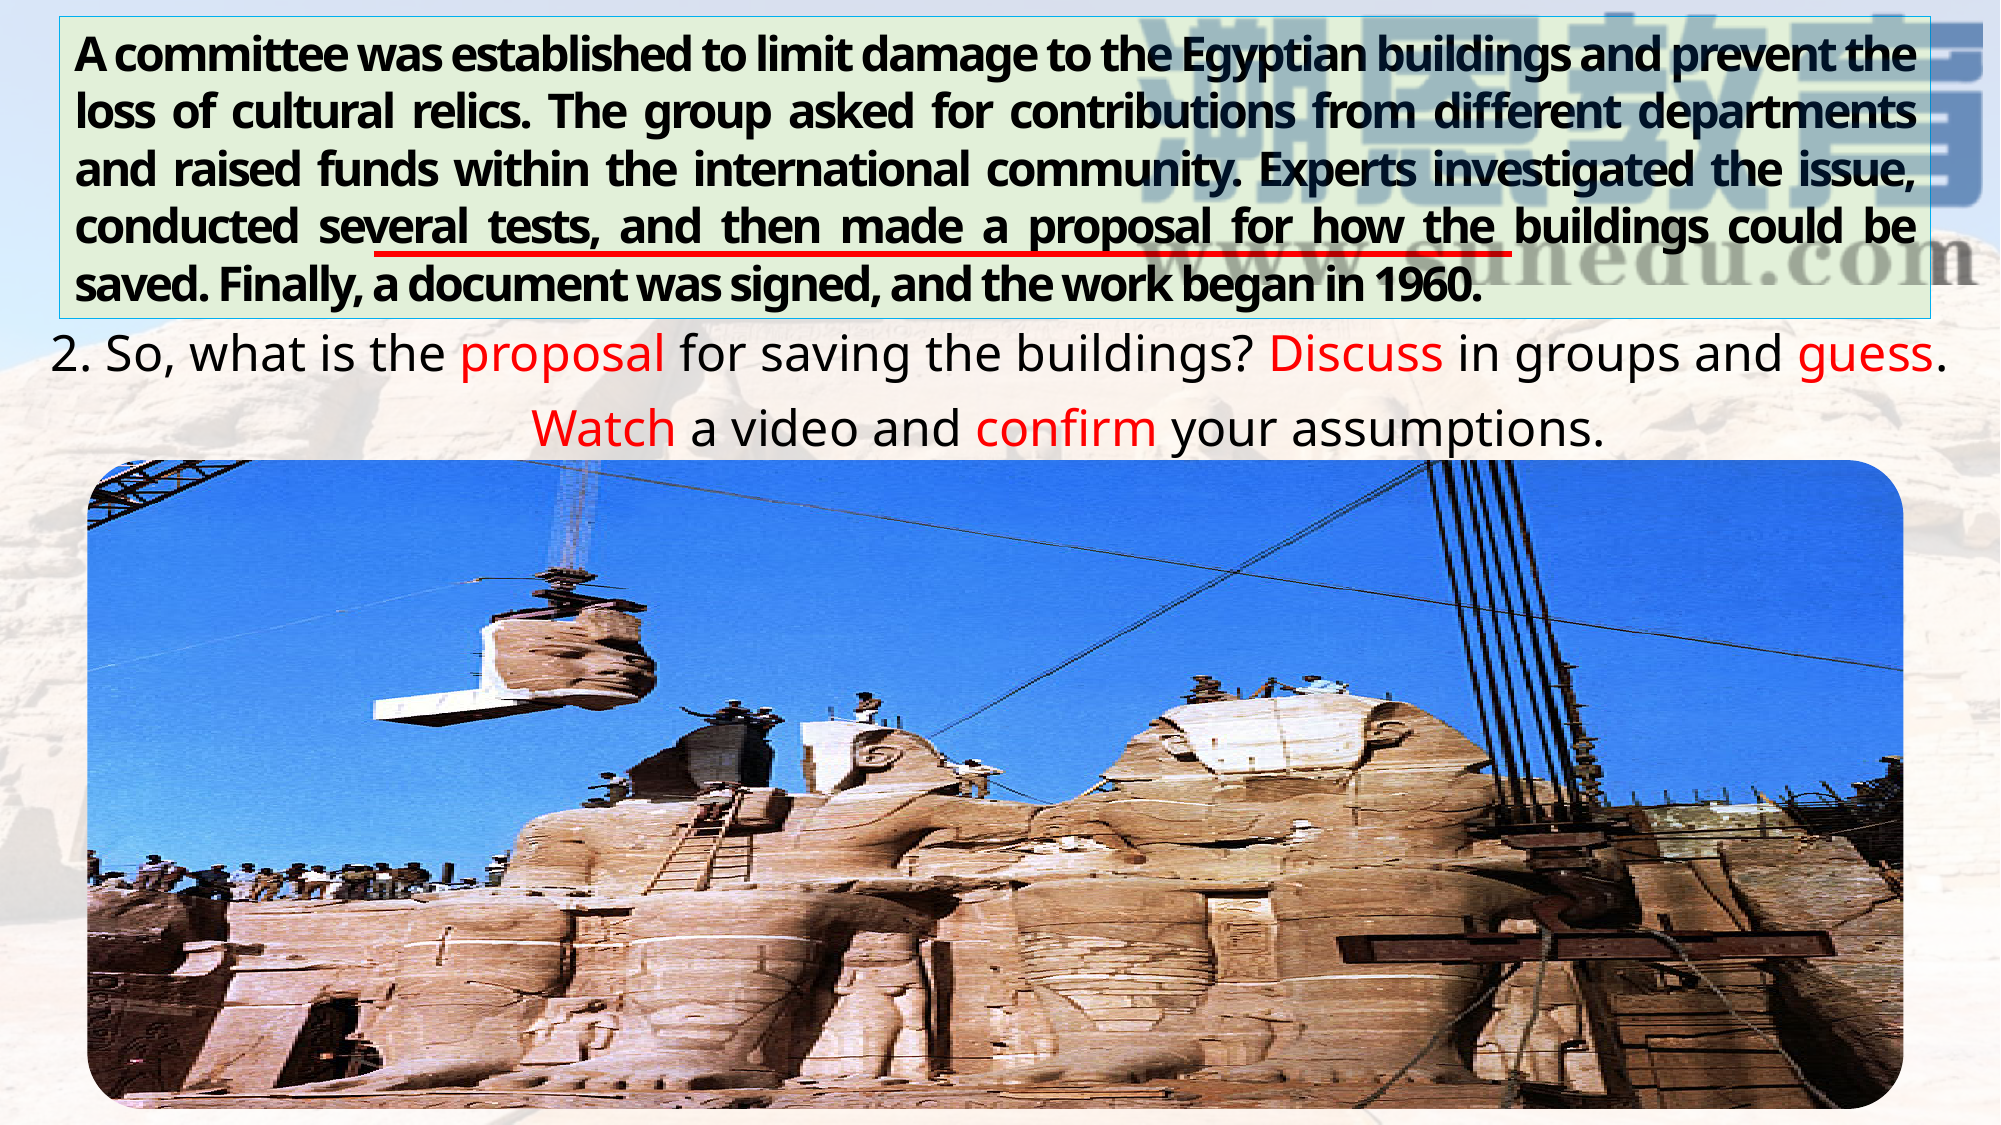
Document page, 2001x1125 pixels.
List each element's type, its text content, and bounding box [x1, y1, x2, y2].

text_box A committee was established to limit damage to the Egyptian buildings and prevent the loss of cultural relics. The group asked for contributions from different departments and raised funds within the international community. Experts investigated the issue, conducted several tests, and then made a proposal for how the buildings could be saved. Finally, a document was signed, and the work began in 1960. [59, 16, 1931, 319]
picture [1134, 10, 1983, 286]
picture [1134, 18, 1929, 286]
list 2. So, what is the proposal for saving the buildings? Discuss in groups and guess. Watch a video and confirm your assumptions. [35, 321, 2000, 940]
picture [87, 460, 1904, 1109]
